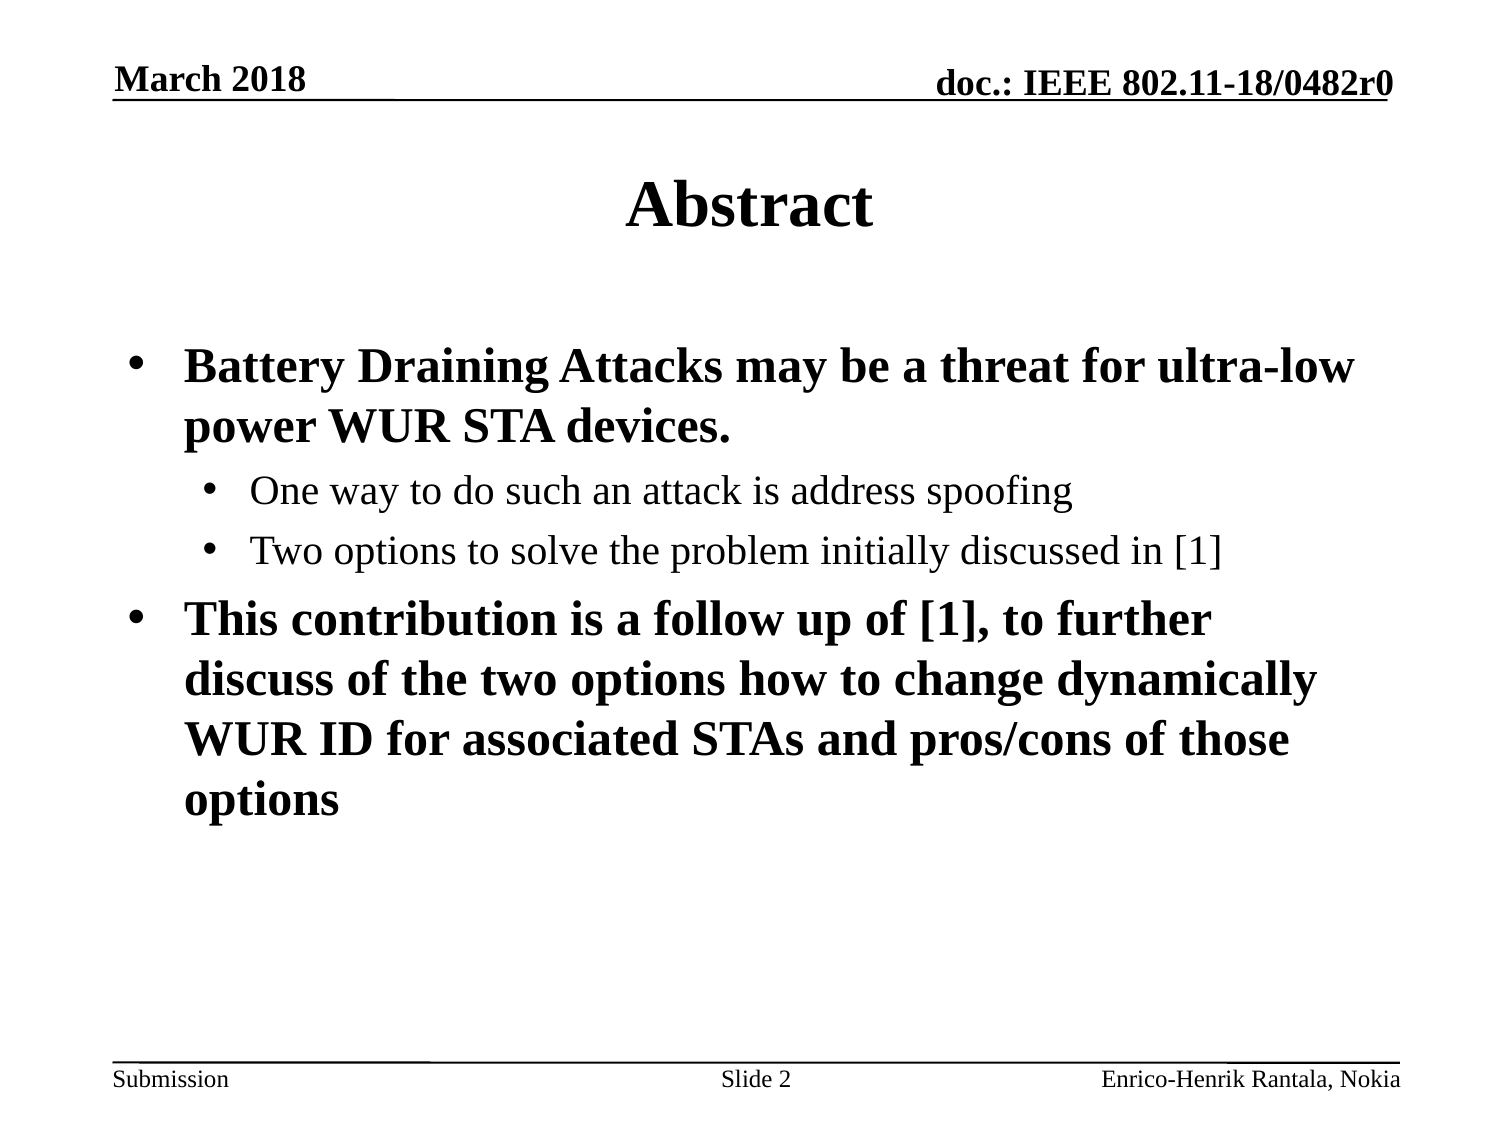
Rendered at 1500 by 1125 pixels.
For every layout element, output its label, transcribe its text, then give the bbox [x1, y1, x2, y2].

slide_number Slide 2 [712, 1061, 800, 1123]
footer Enrico-Henrik Rantala, Nokia [902, 1061, 1402, 1093]
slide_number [114, 54, 540, 100]
title Abstract [112, 112, 1388, 288]
list Battery Draining Attacks may be a threat for ultra-low power WUR STA devices. One way to do such an attack is address spoofing Two options to solve the problem initially discussed in [1] This contribution is a follow up of [1], to further discuss of the two options how to change dynamically WUR ID for associated STAs and pros/cons of those options [112, 324, 1388, 1001]
